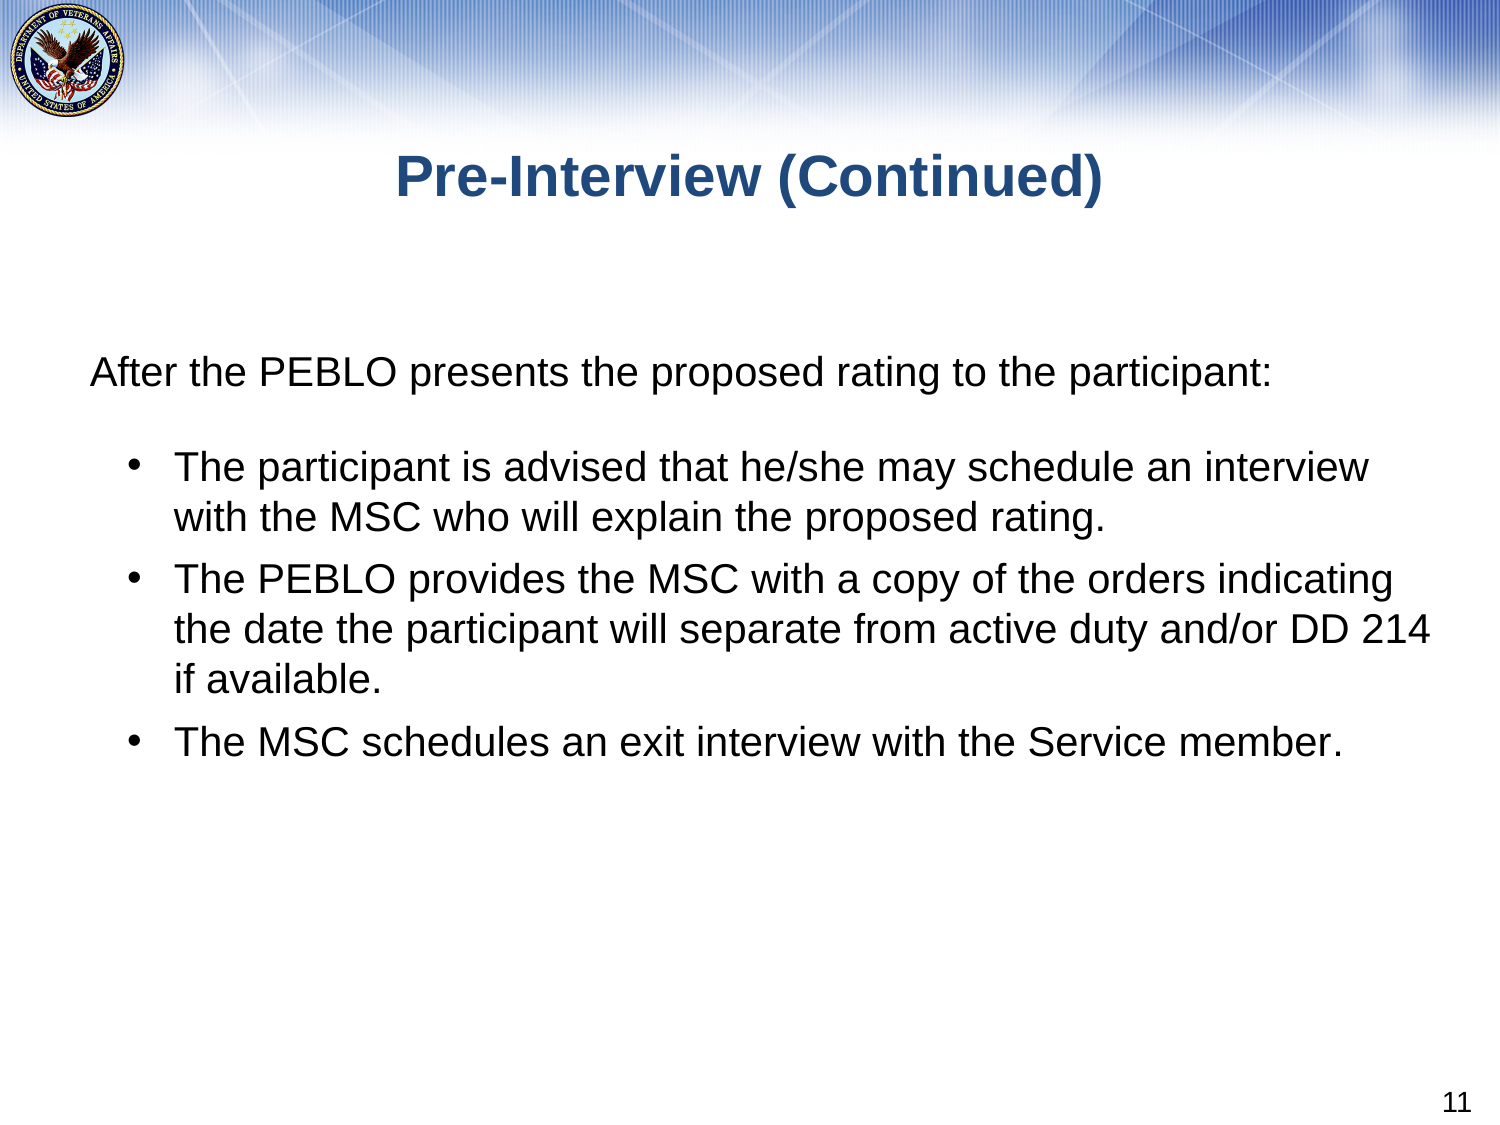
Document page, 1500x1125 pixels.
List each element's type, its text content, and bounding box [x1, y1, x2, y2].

slide_number 11 [1136, 1083, 1487, 1125]
title Pre-Interview (Continued) [0, 130, 1500, 309]
picture [0, 309, 1500, 1062]
picture [0, 0, 1500, 130]
text_box After the PEBLO presents the proposed rating to the participant: [74, 337, 1425, 403]
text_box The participant is advised that he/she may schedule an interview with the MSC who will explain the proposed rating. The PEBLO provides the MSC with a copy of the orders indicating the date the participant will separate from active duty and/or DD 214 if available. The MSC schedules an exit interview with the Service member. [75, 432, 1463, 958]
